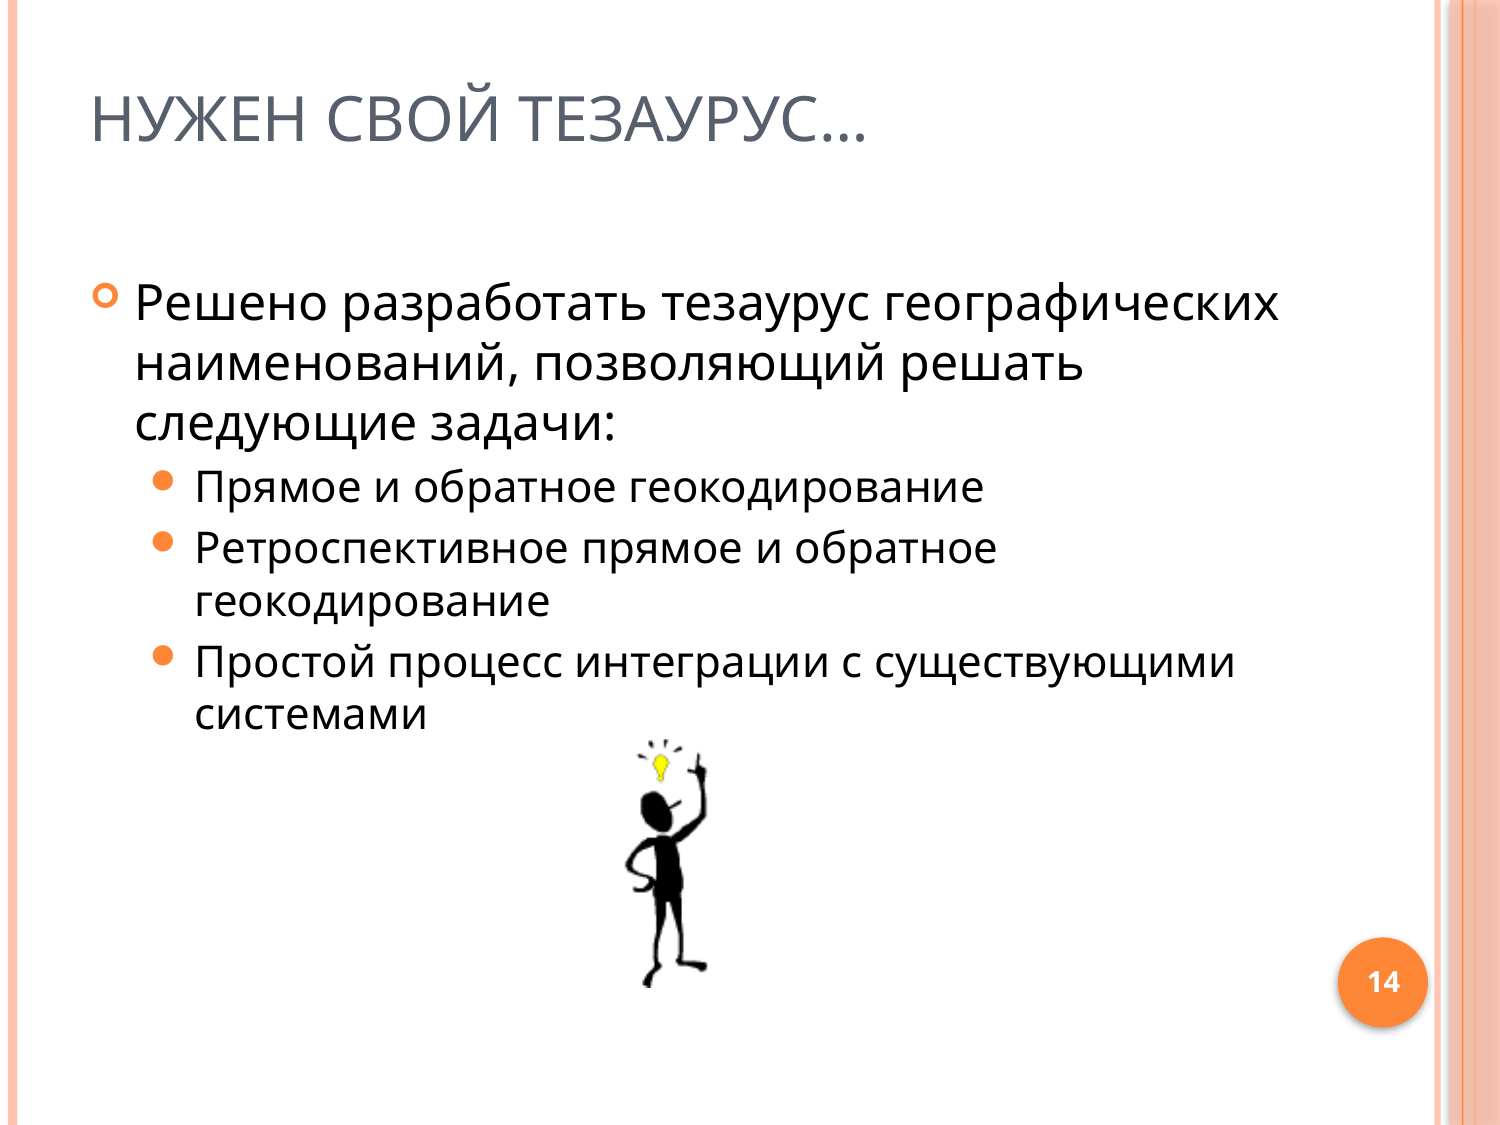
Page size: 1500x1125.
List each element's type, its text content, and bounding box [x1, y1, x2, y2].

picture [542, 739, 792, 989]
list Решено разработать тезаурус географических наименований, позволяющий решать следующие задачи: Прямое и обратное геокодирование Ретроспективное прямое и обратное геокодирование Простой процесс интеграции с существующими системами [75, 262, 1300, 1062]
title Нужен свой тезаурус… [75, 45, 1300, 161]
slide_number 14 [1333, 940, 1434, 1027]
